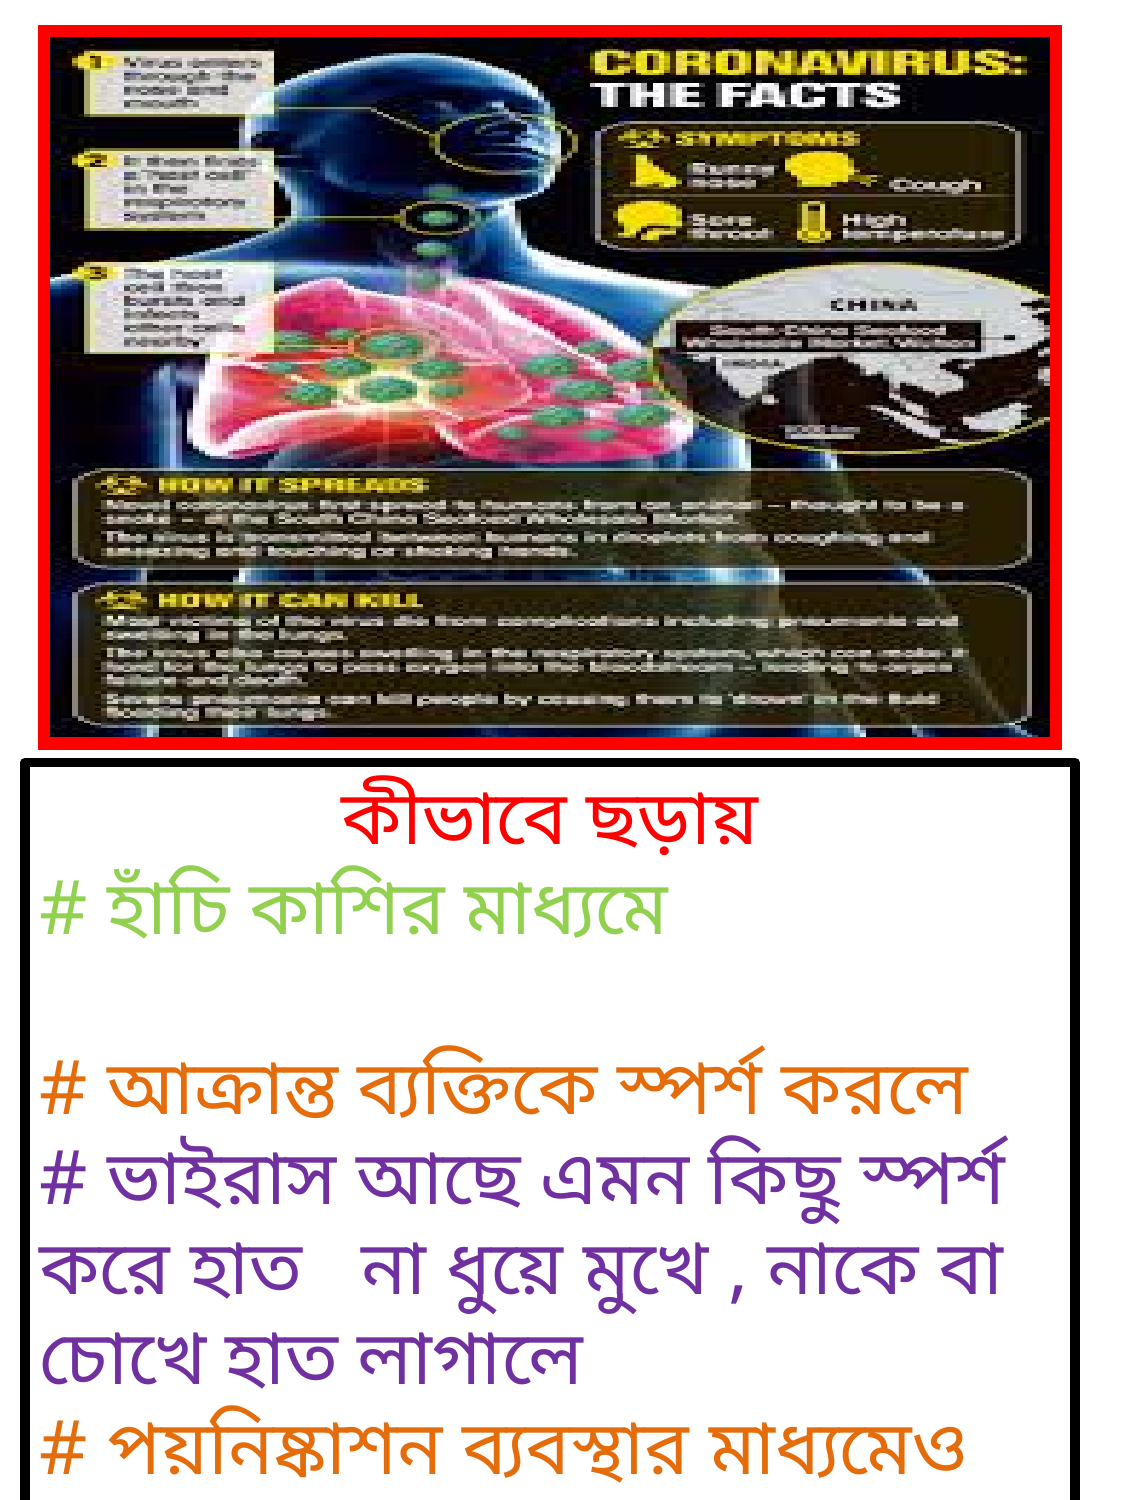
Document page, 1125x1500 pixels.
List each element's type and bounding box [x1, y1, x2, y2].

text_box [24, 37, 1076, 1414]
